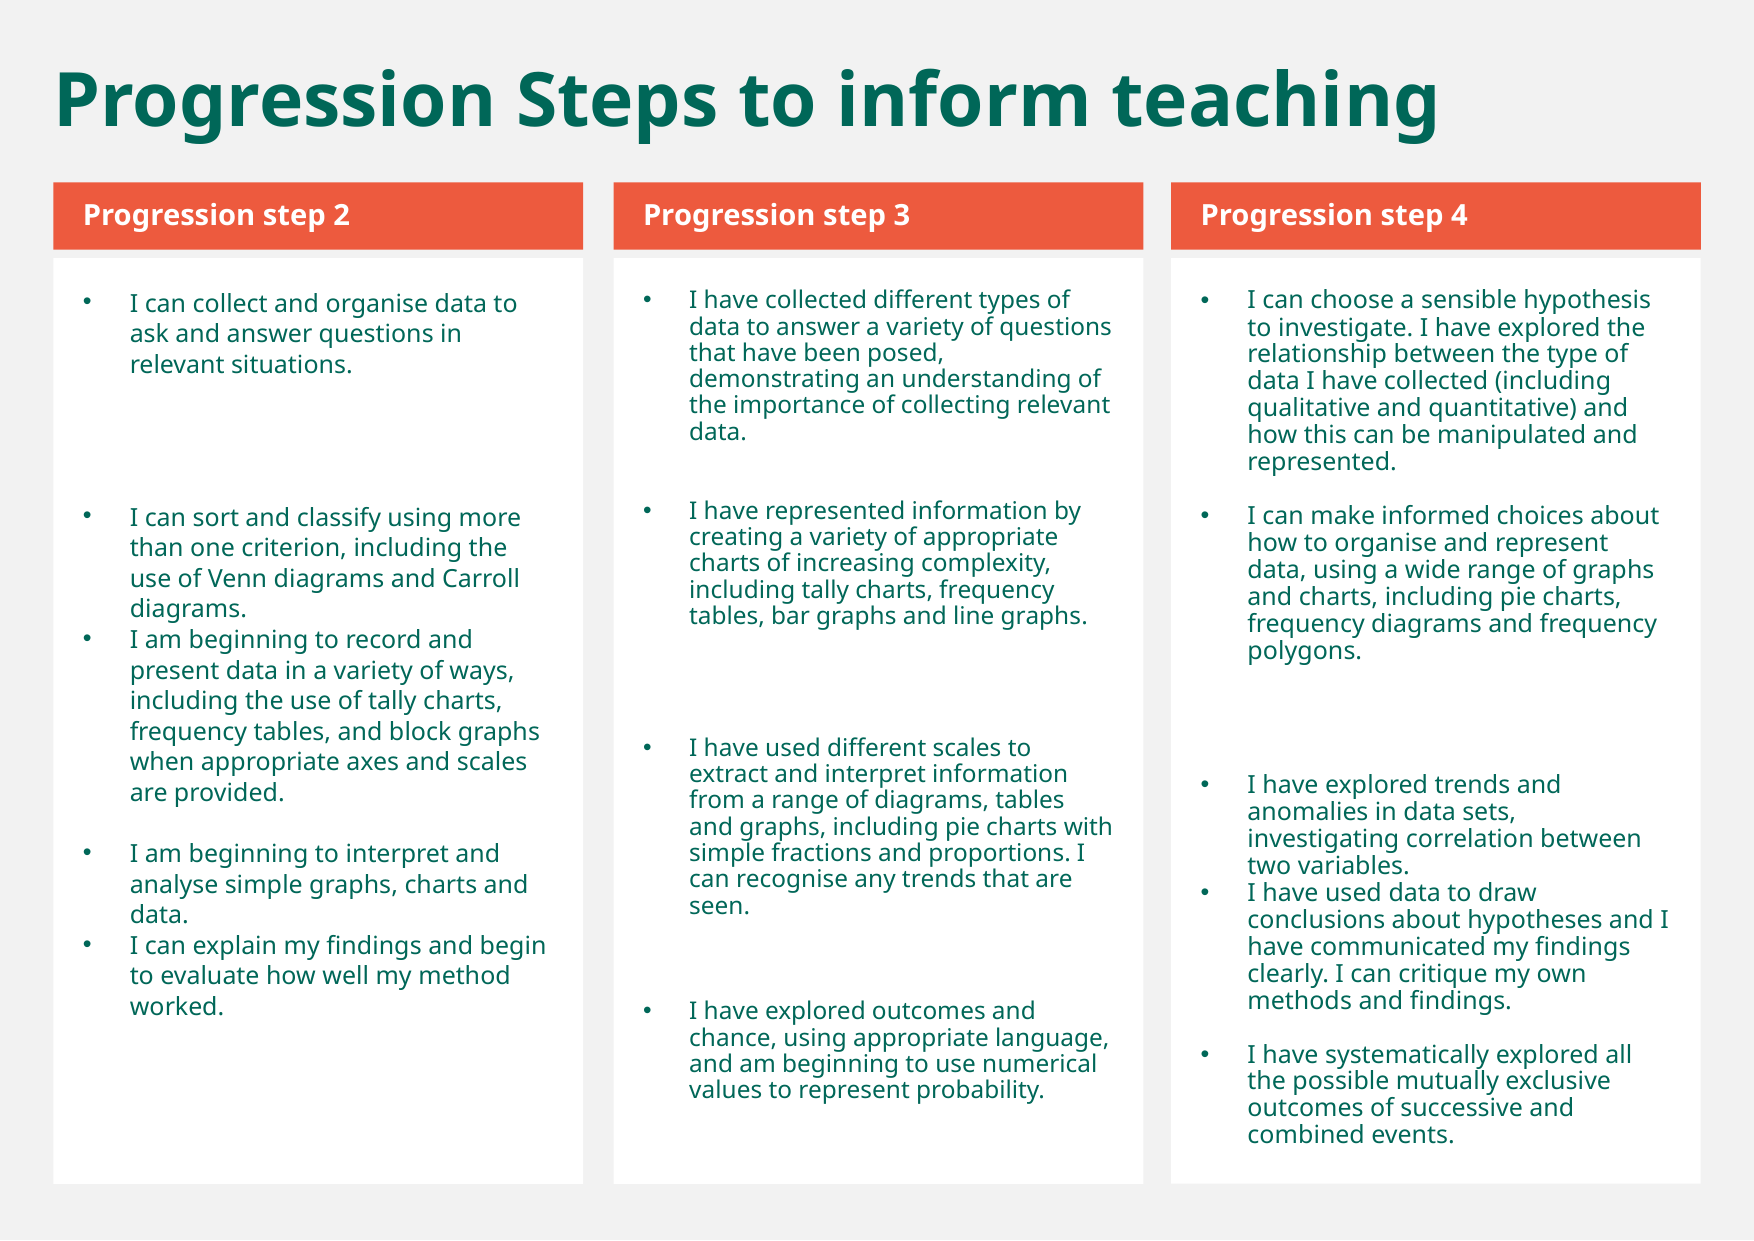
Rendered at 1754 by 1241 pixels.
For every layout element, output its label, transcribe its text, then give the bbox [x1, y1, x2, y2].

list Progression step 3 [613, 182, 1144, 250]
list Progression Steps to inform teaching [38, 54, 1701, 151]
list I can choose a sensible hypothesis to investigate. I have explored the relationship between the type of data I have collected (including qualitative and quantitative) and how this can be manipulated and represented. I can make informed choices about how to organise and represent data, using a wide range of graphs and charts, including pie charts, frequency diagrams and frequency polygons. I have explored trends and anomalies in data sets, investigating correlation between two variables. I have used data to draw conclusions about hypotheses and I have communicated my findings clearly. I can critique my own methods and findings. I have systematically explored all the possible mutually exclusive outcomes of successive and combined events. [1171, 258, 1701, 1184]
list Progression step 2 [53, 182, 584, 250]
list I can collect and organise data to ask and answer questions in relevant situations. I can sort and classify using more than one criterion, including the use of Venn diagrams and Carroll diagrams. I am beginning to record and present data in a variety of ways, including the use of tally charts, frequency tables, and block graphs when appropriate axes and scales are provided. I am beginning to interpret and analyse simple graphs, charts and data. I can explain my findings and begin to evaluate how well my method worked. [53, 258, 584, 1184]
list I have collected different types of data to answer a variety of questions that have been posed, demonstrating an understanding of the importance of collecting relevant data. I have represented information by creating a variety of appropriate charts of increasing complexity, including tally charts, frequency tables, bar graphs and line graphs. I have used different scales to extract and interpret information from a range of diagrams, tables and graphs, including pie charts with simple fractions and proportions. I can recognise any trends that are seen. I have explored outcomes and chance, using appropriate language, and am beginning to use numerical values to represent probability. [613, 258, 1144, 1184]
list Progression step 4 [1171, 182, 1701, 250]
